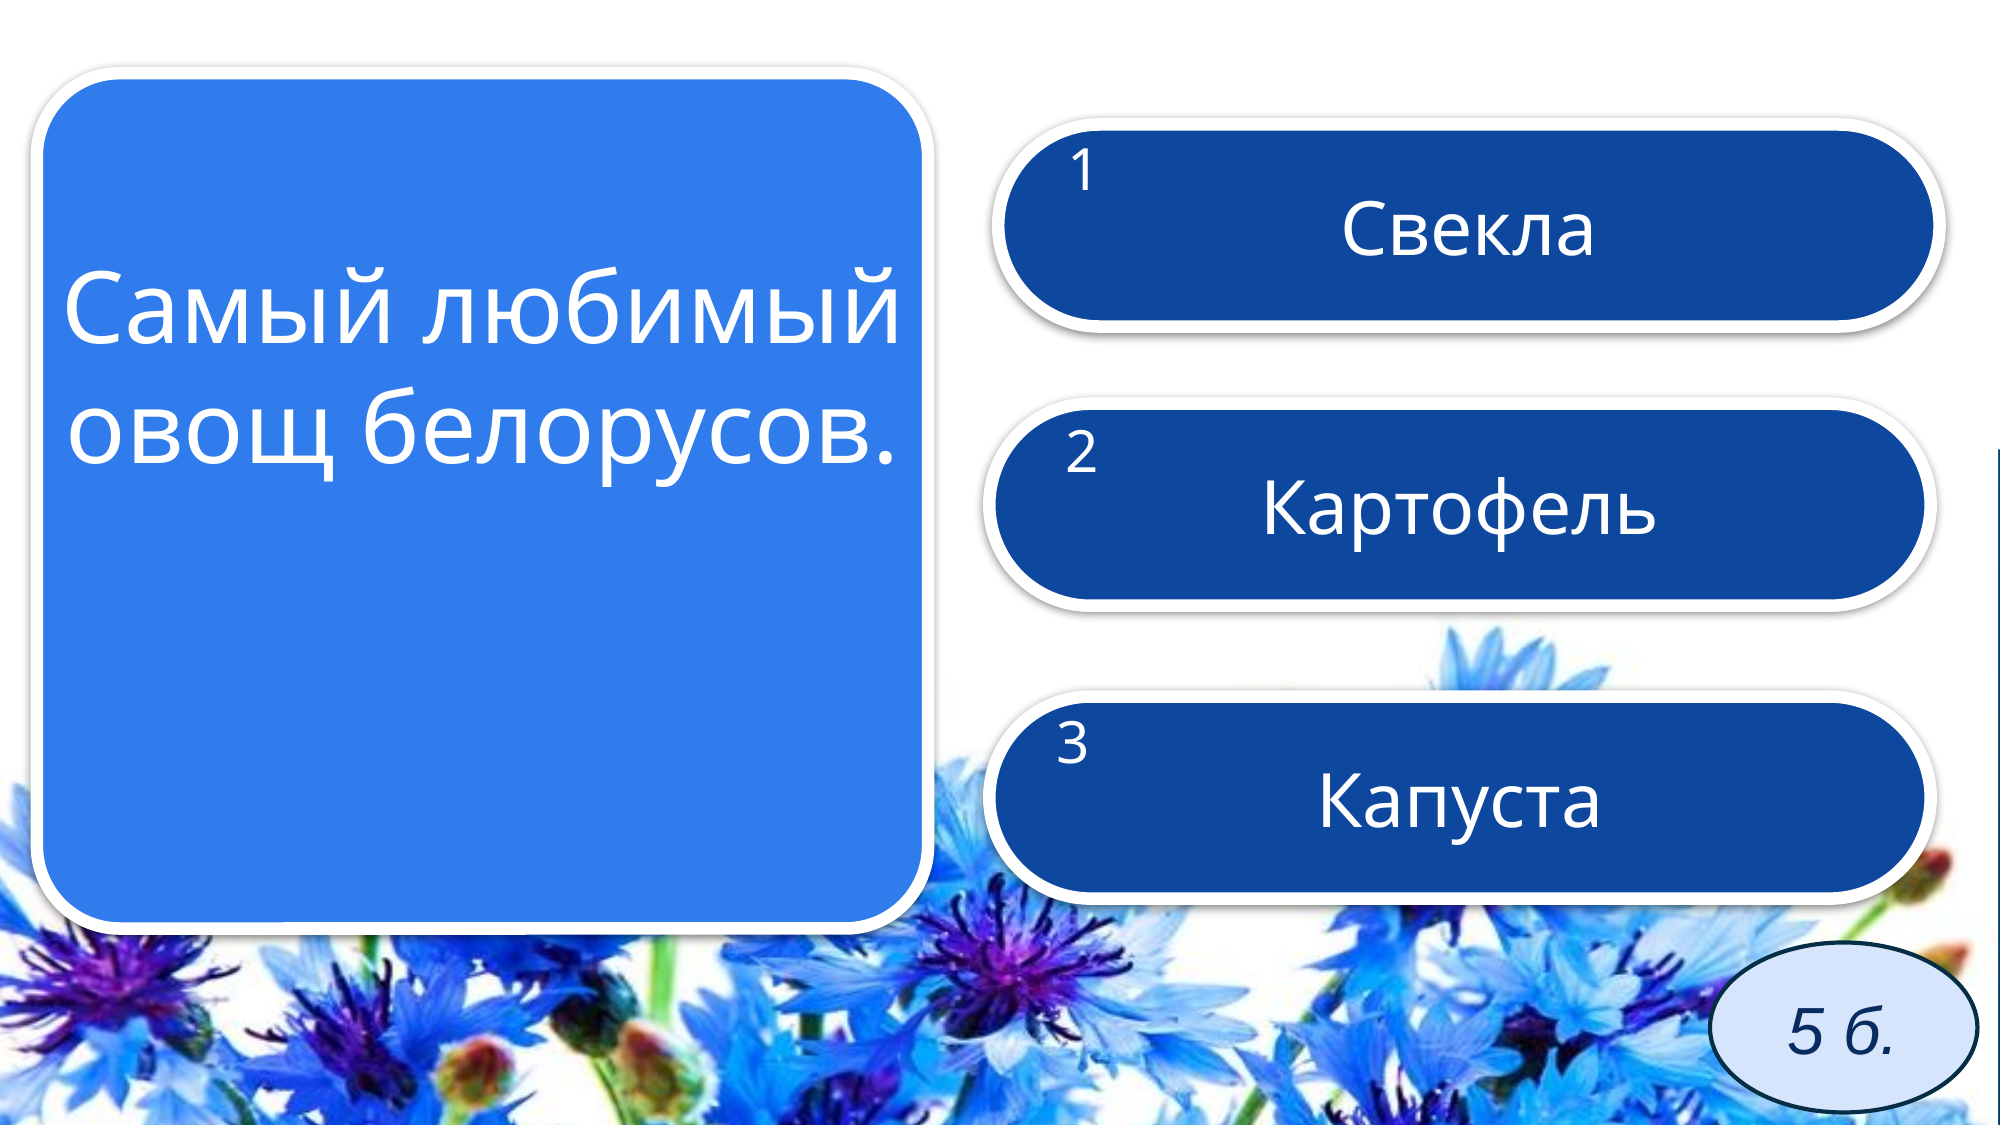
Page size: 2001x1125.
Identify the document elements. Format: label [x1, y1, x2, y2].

text_box [0, 0, 2000, 1125]
